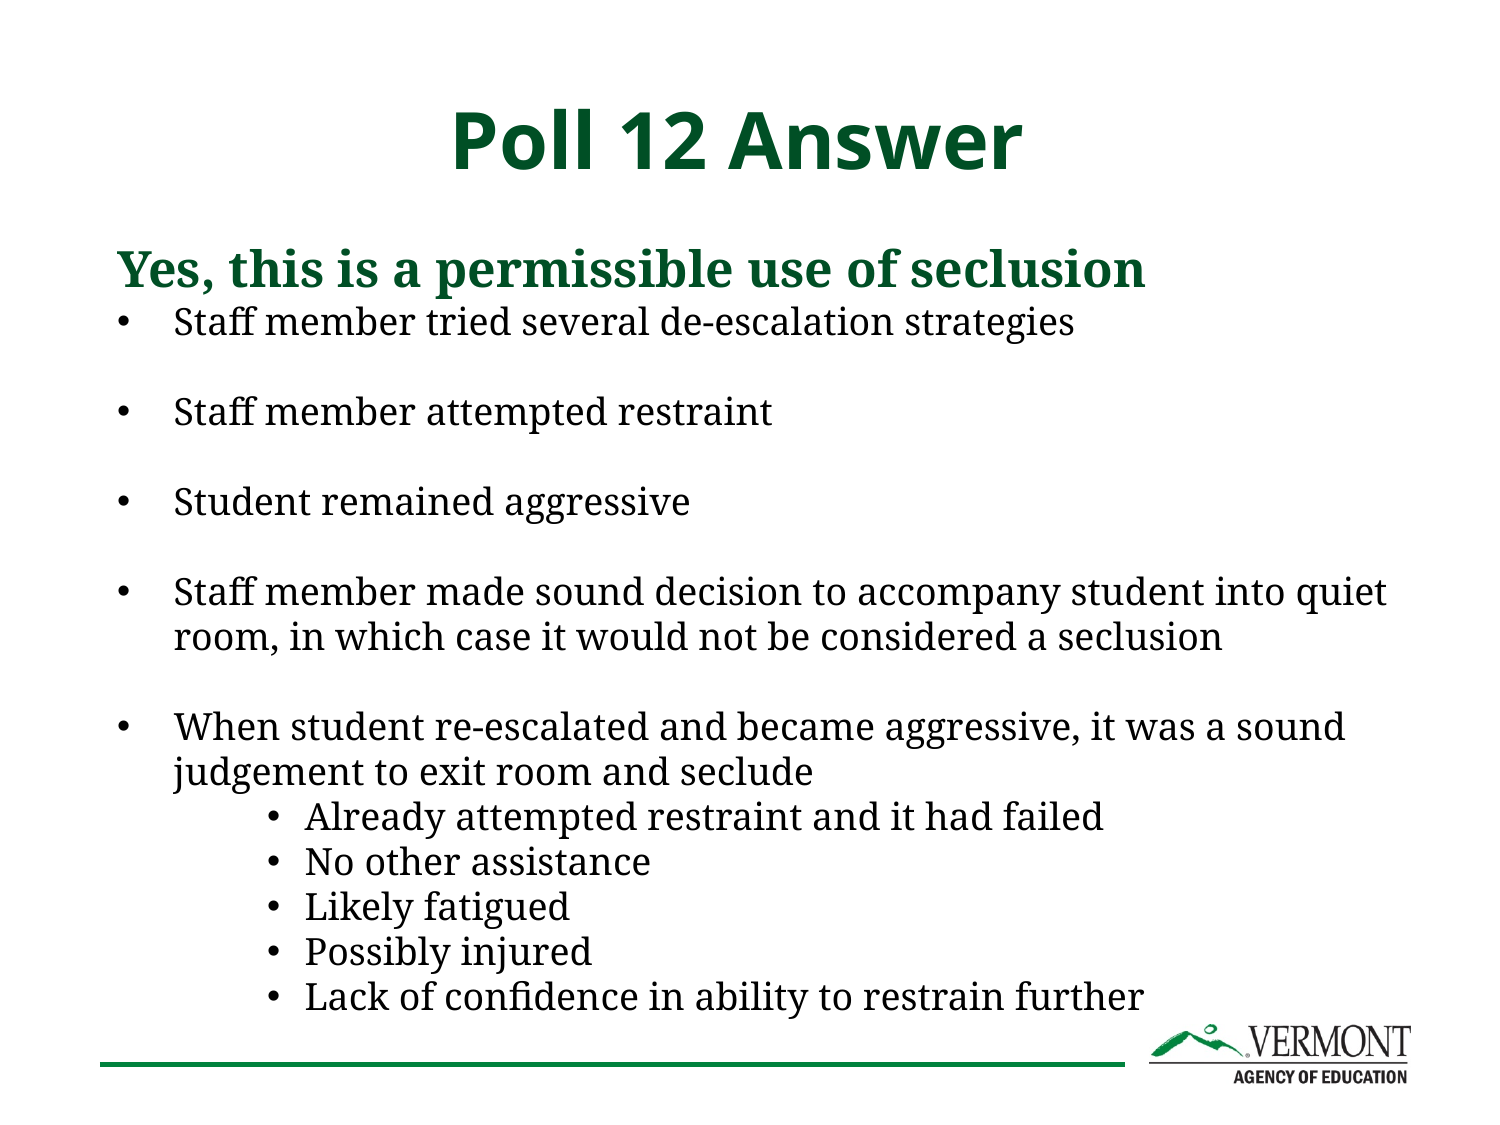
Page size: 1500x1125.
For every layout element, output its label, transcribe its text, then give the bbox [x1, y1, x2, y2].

list Yes, this is a permissible use of seclusion Staff member tried several de-escalation strategies Staff member attempted restraint Student remained aggressive Staff member made sound decision to accompany student into quiet room, in which case it would not be considered a seclusion When student re-escalated and became aggressive, it was a sound judgement to exit room and seclude Already attempted restraint and it had failed No other assistance Likely fatigued Possibly injured Lack of confidence in ability to restrain further I [102, 205, 1453, 1006]
title Poll 12 Answer [24, 50, 1450, 225]
picture [1149, 1024, 1411, 1101]
